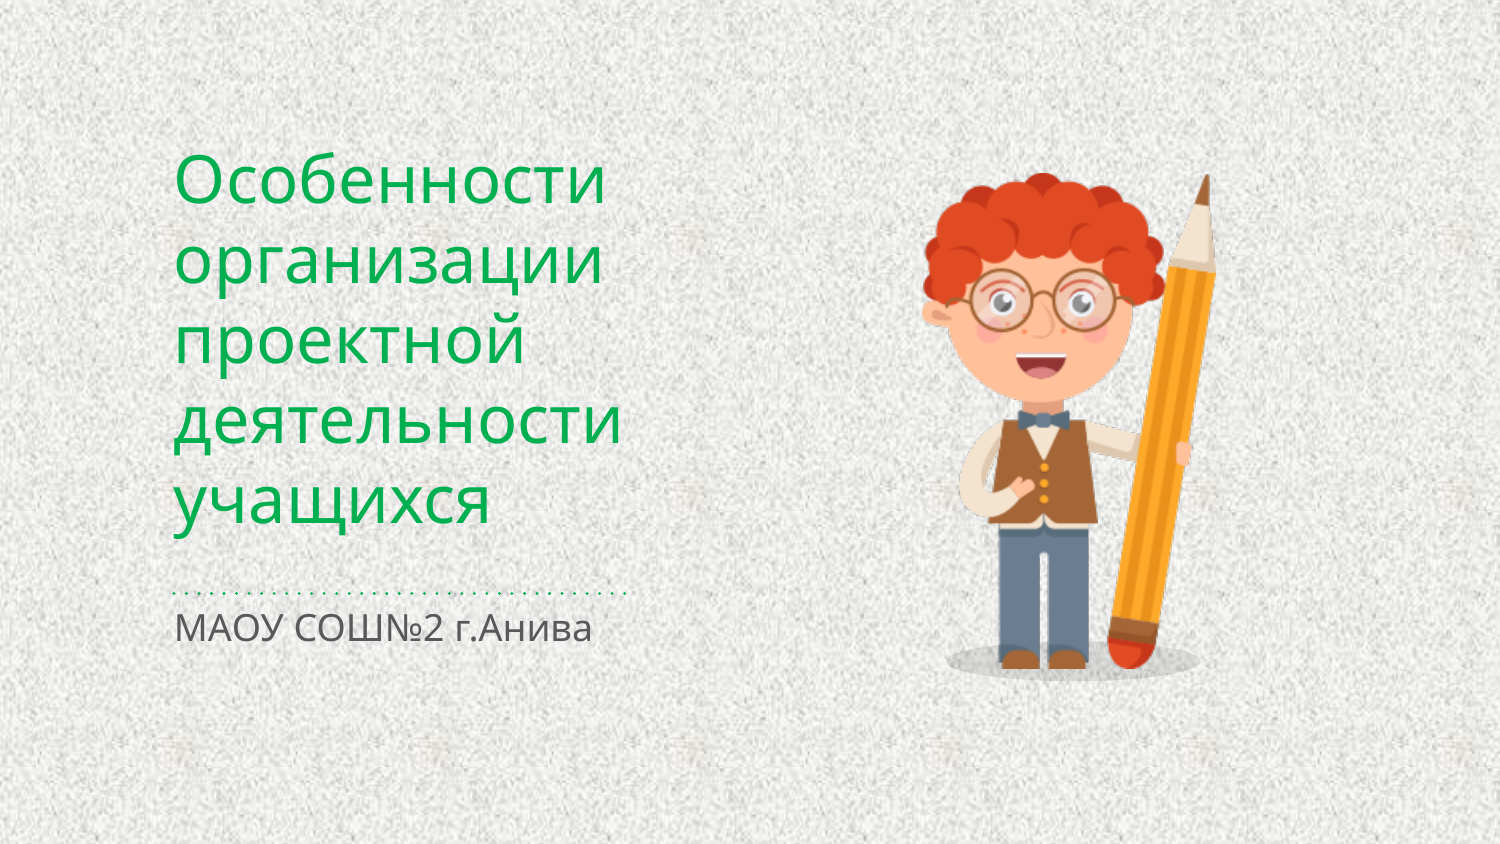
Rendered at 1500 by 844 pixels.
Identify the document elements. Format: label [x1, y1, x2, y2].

text_box [995, 677, 1152, 682]
text_box [173, 136, 836, 646]
picture [0, 0, 1500, 844]
